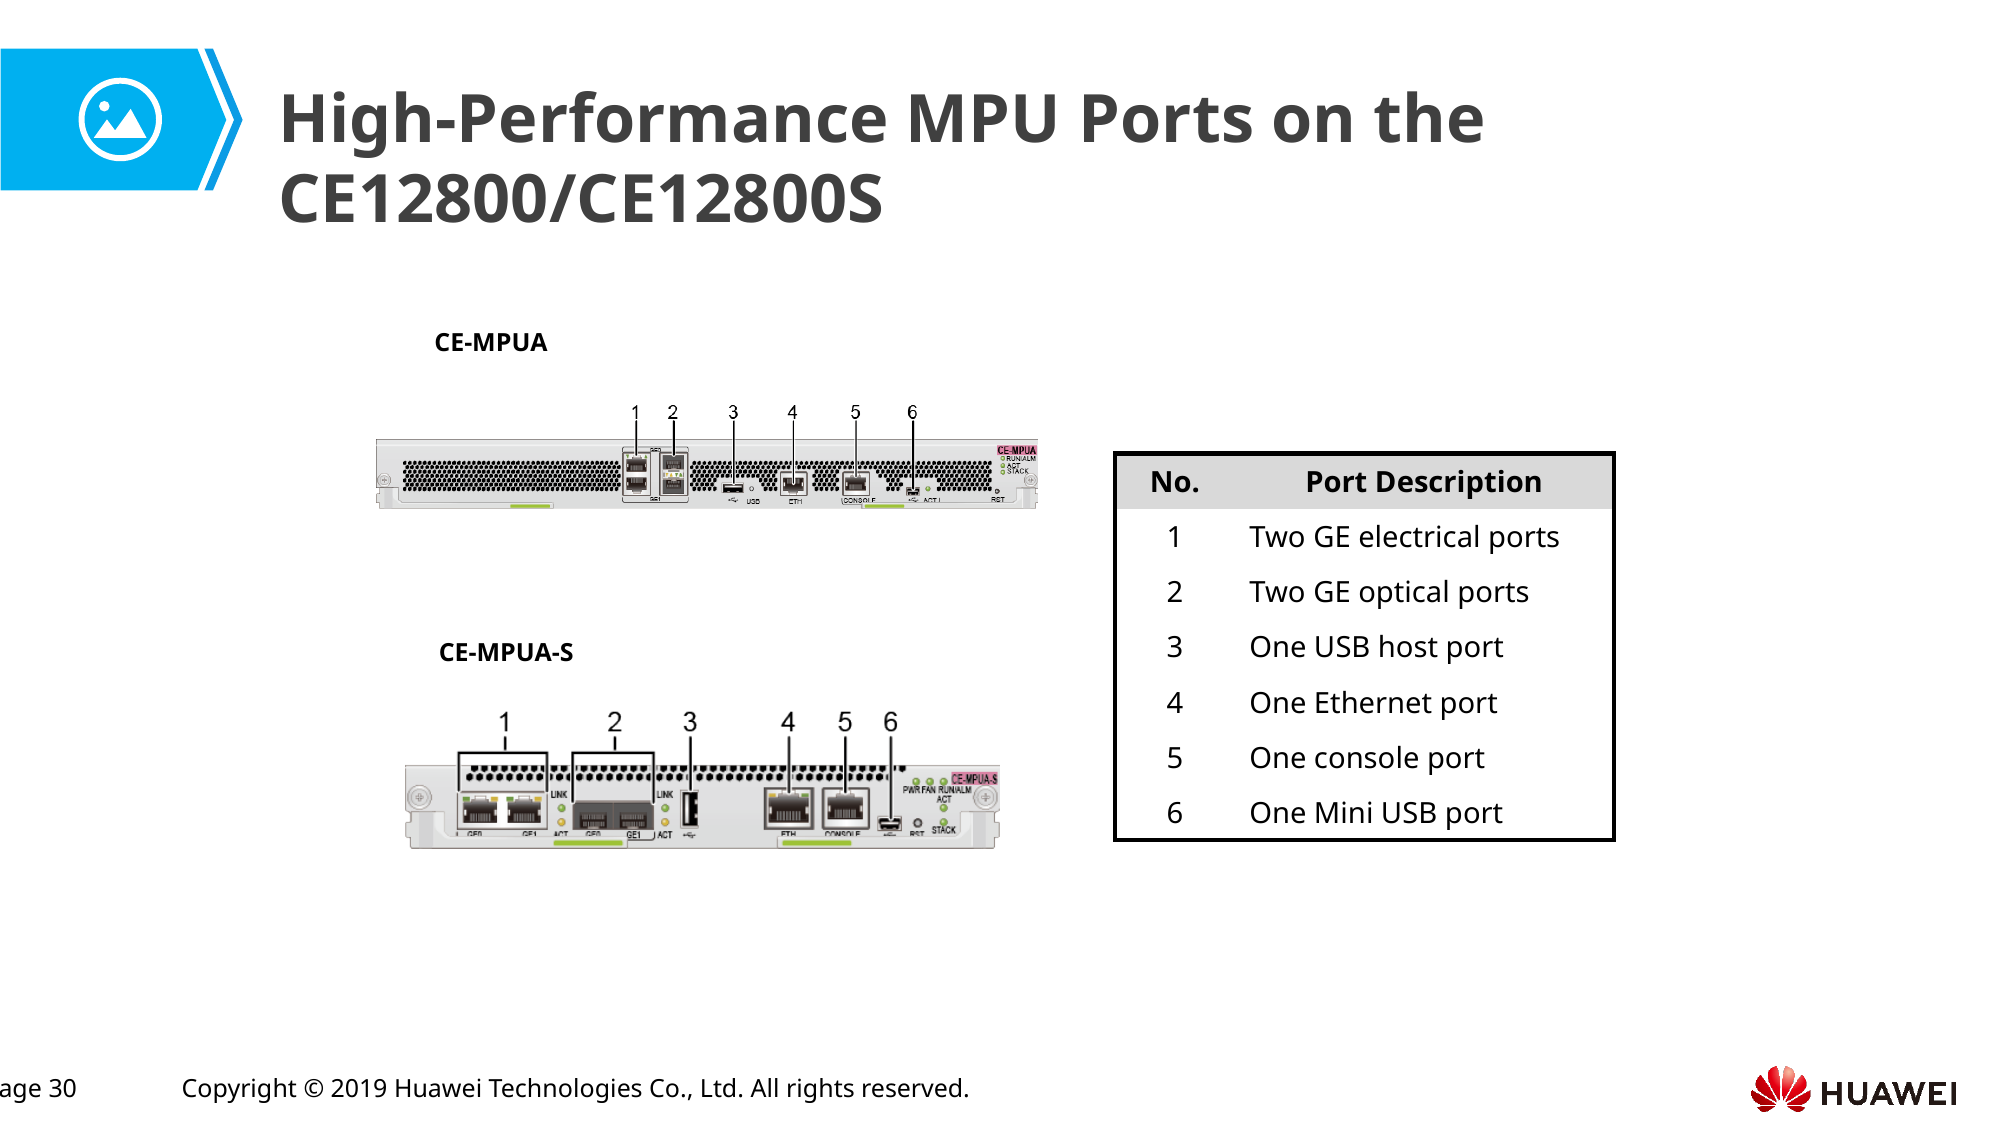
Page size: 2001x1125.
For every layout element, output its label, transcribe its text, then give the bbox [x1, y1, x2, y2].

table_cell One Mini USB port [1235, 784, 1612, 838]
table_cell One console port [1235, 729, 1612, 784]
table_cell 6 [1117, 784, 1235, 838]
table_cell 4 [1117, 674, 1235, 729]
table_cell 3 [1117, 619, 1235, 674]
table_cell Two GE electrical ports [1235, 509, 1612, 564]
picture [405, 708, 1000, 850]
text_box CE-MPUA-S [424, 628, 641, 671]
text_box CE-MPUA [419, 318, 613, 361]
table_cell One Ethernet port [1235, 674, 1612, 729]
table_cell 5 [1117, 729, 1235, 784]
table_cell Two GE optical ports [1235, 564, 1612, 619]
table_cell One USB host port [1235, 619, 1612, 674]
table_cell 1 [1117, 509, 1235, 564]
table_cell 2 [1117, 564, 1235, 619]
picture [375, 402, 1038, 510]
picture [1751, 1066, 1956, 1112]
list High-Performance MPU Ports on the CE12800/CE12800S [261, 67, 1875, 246]
table_header Port Description [1235, 456, 1612, 509]
table_header No. [1117, 456, 1235, 509]
